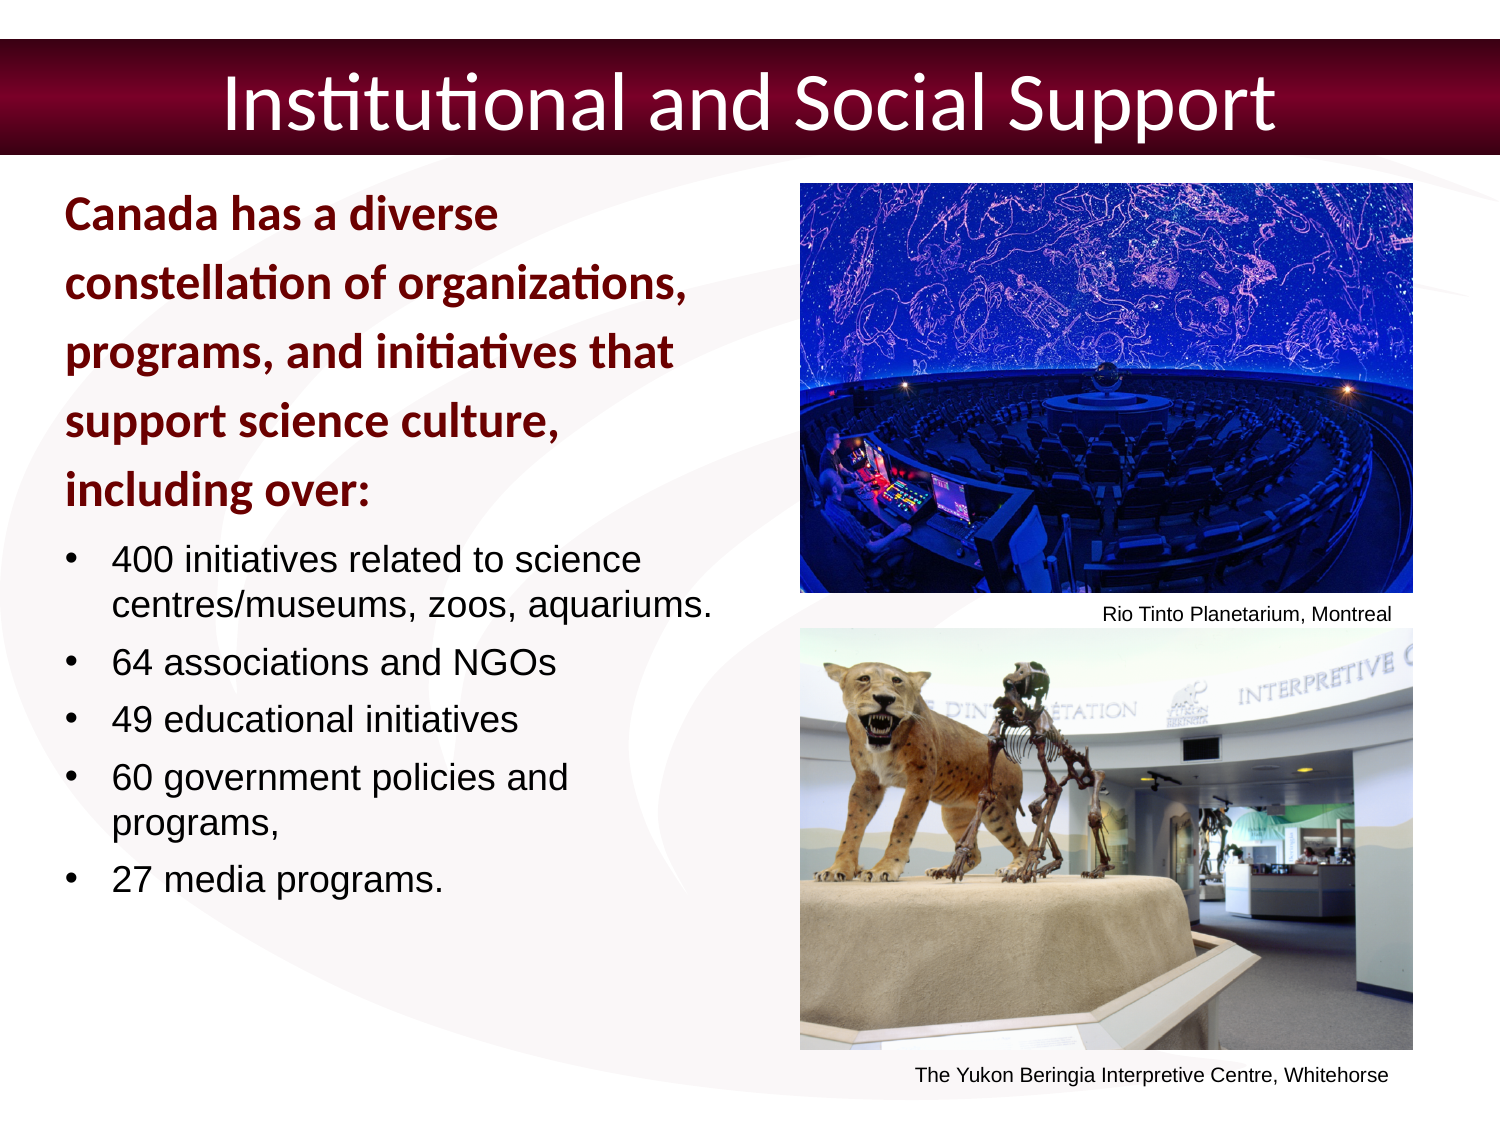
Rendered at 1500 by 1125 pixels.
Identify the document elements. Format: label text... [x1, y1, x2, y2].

text_box The Yukon Beringia Interpretive Centre, Whitehorse [899, 1054, 1425, 1094]
text_box Canada has a diverse constellation of organizations, programs, and initiatives that support science culture, including over: [49, 164, 800, 525]
text_box Rio Tinto Planetarium, Montreal [1087, 599, 1413, 628]
picture [799, 628, 1413, 1051]
picture [799, 183, 1413, 593]
text_box 400 initiatives related to science centres/museums, zoos, aquariums. 64 associations and NGOs 49 educational initiatives 60 government policies and programs, 27 media programs. [50, 527, 763, 966]
text_box Institutional and Social Support [0, 39, 1500, 155]
